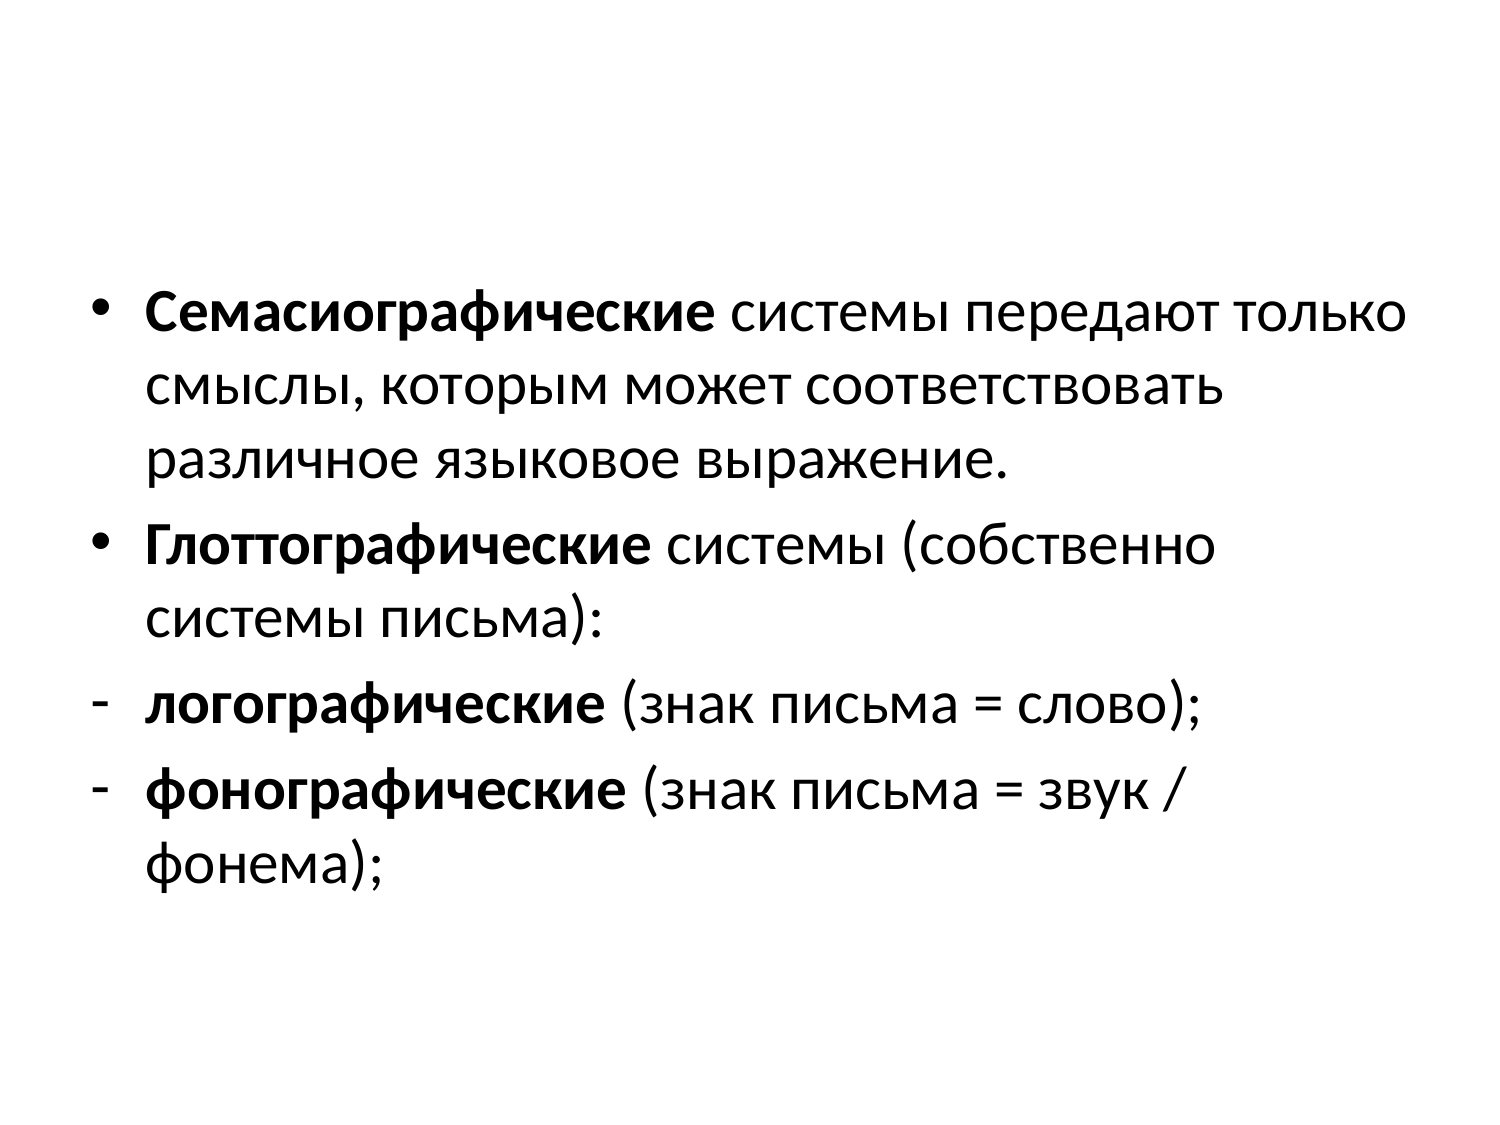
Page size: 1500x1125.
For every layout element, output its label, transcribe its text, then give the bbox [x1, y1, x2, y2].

list Семасиографические системы передают только смыслы, которым может соответствовать различное языковое выражение. Глоттографические системы (собственно системы письма): логографические (знак письма = слово); фонографические (знак письма = звук / фонема); [75, 262, 1425, 1005]
